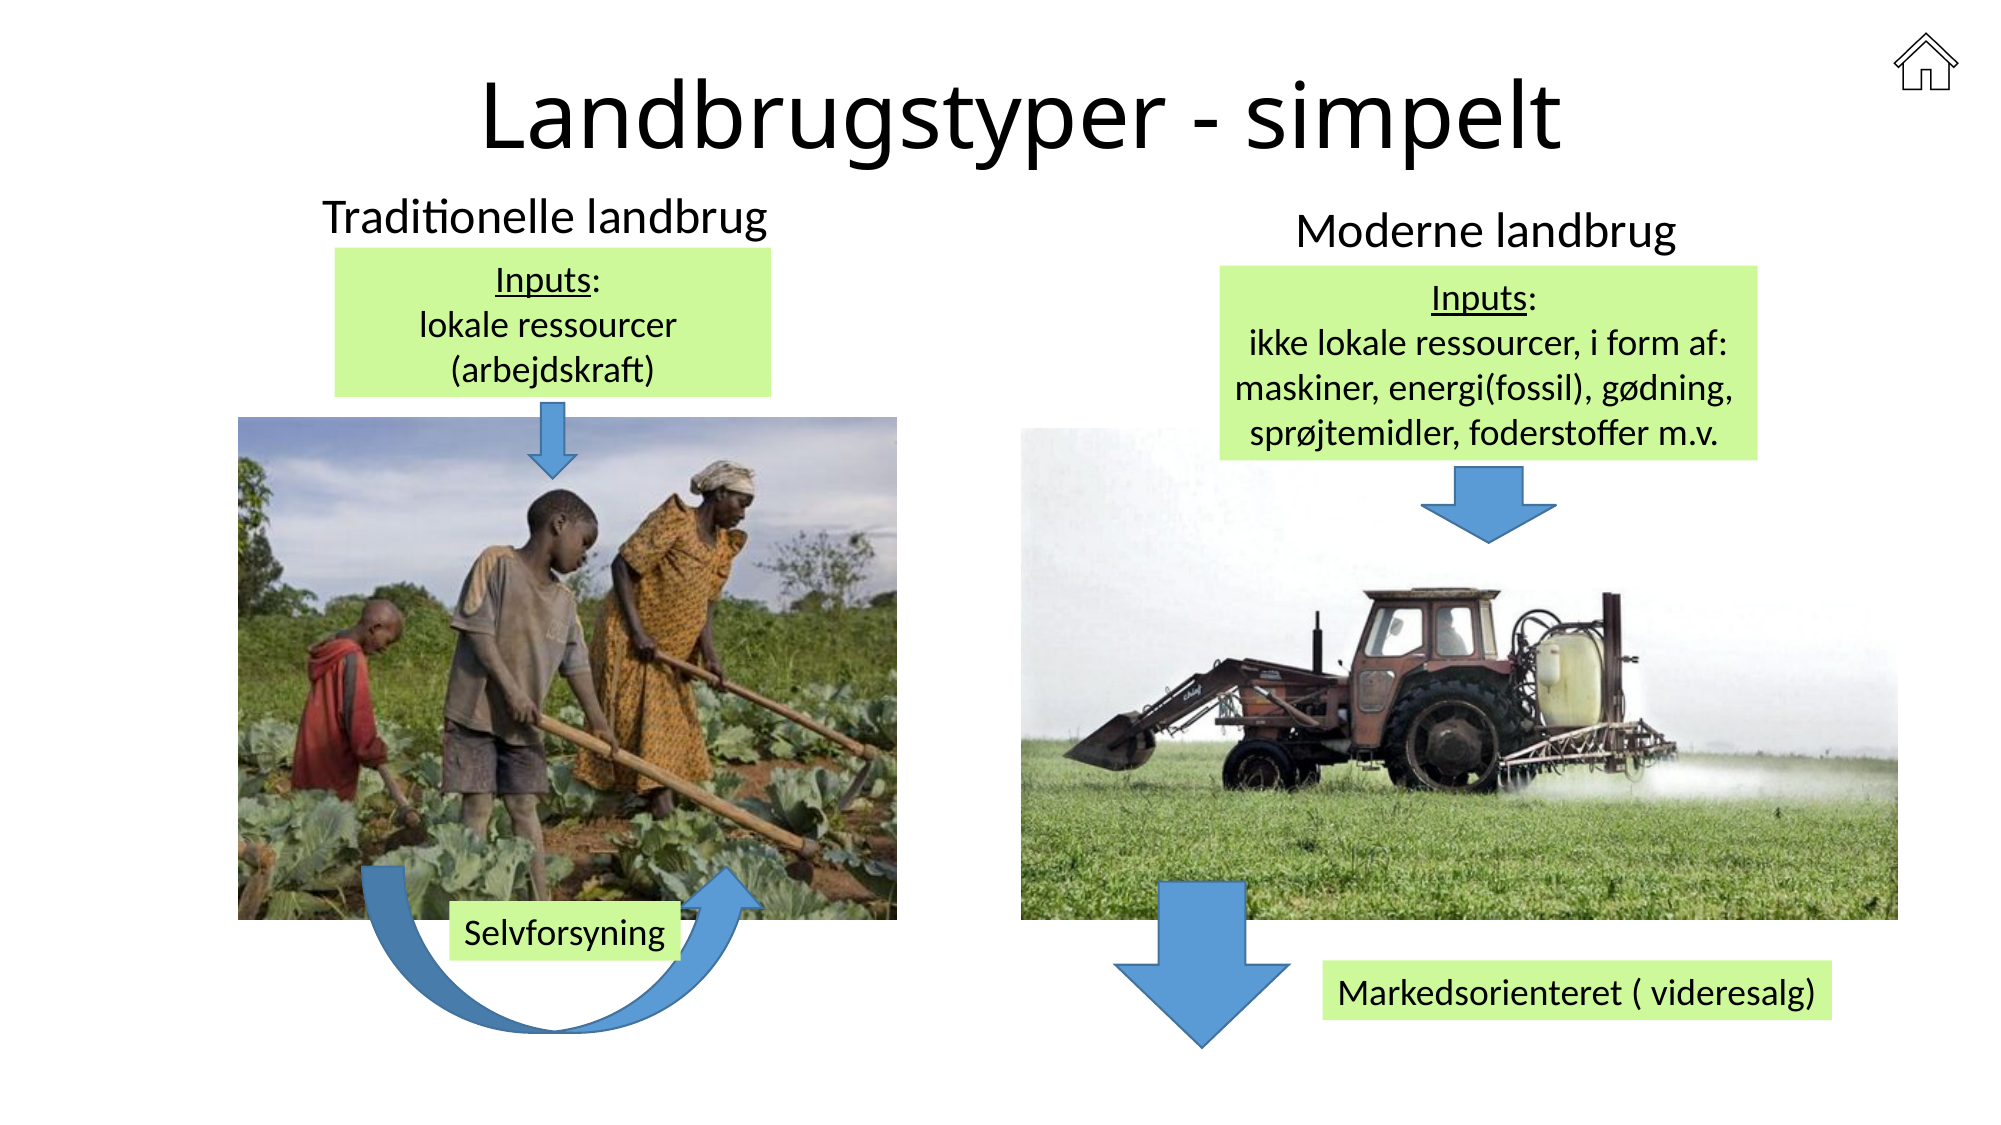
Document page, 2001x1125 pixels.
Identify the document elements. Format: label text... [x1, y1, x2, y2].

text_box Inputs: lokale ressourcer (arbejdskraft) [334, 247, 771, 398]
text_box Selvforsyning [449, 920, 681, 961]
text_box [1112, 920, 1292, 1050]
picture [1021, 428, 1898, 920]
title Landbrugstyper - simpelt [158, 9, 1884, 228]
picture [238, 417, 897, 920]
text_box Markedsorienteret ( videresalg) [1322, 960, 1832, 1021]
text_box Moderne landbrug [1280, 189, 1692, 265]
picture [1888, 22, 1964, 98]
text_box Inputs: ikke lokale ressourcer, i form af: maskiner, energi(fossil), gødning, sprøjtemidler, foderstoffer m.v. [1219, 265, 1758, 428]
text_box [539, 401, 566, 417]
text_box [370, 920, 740, 1034]
text_box Traditionelle landbrug [307, 175, 795, 251]
